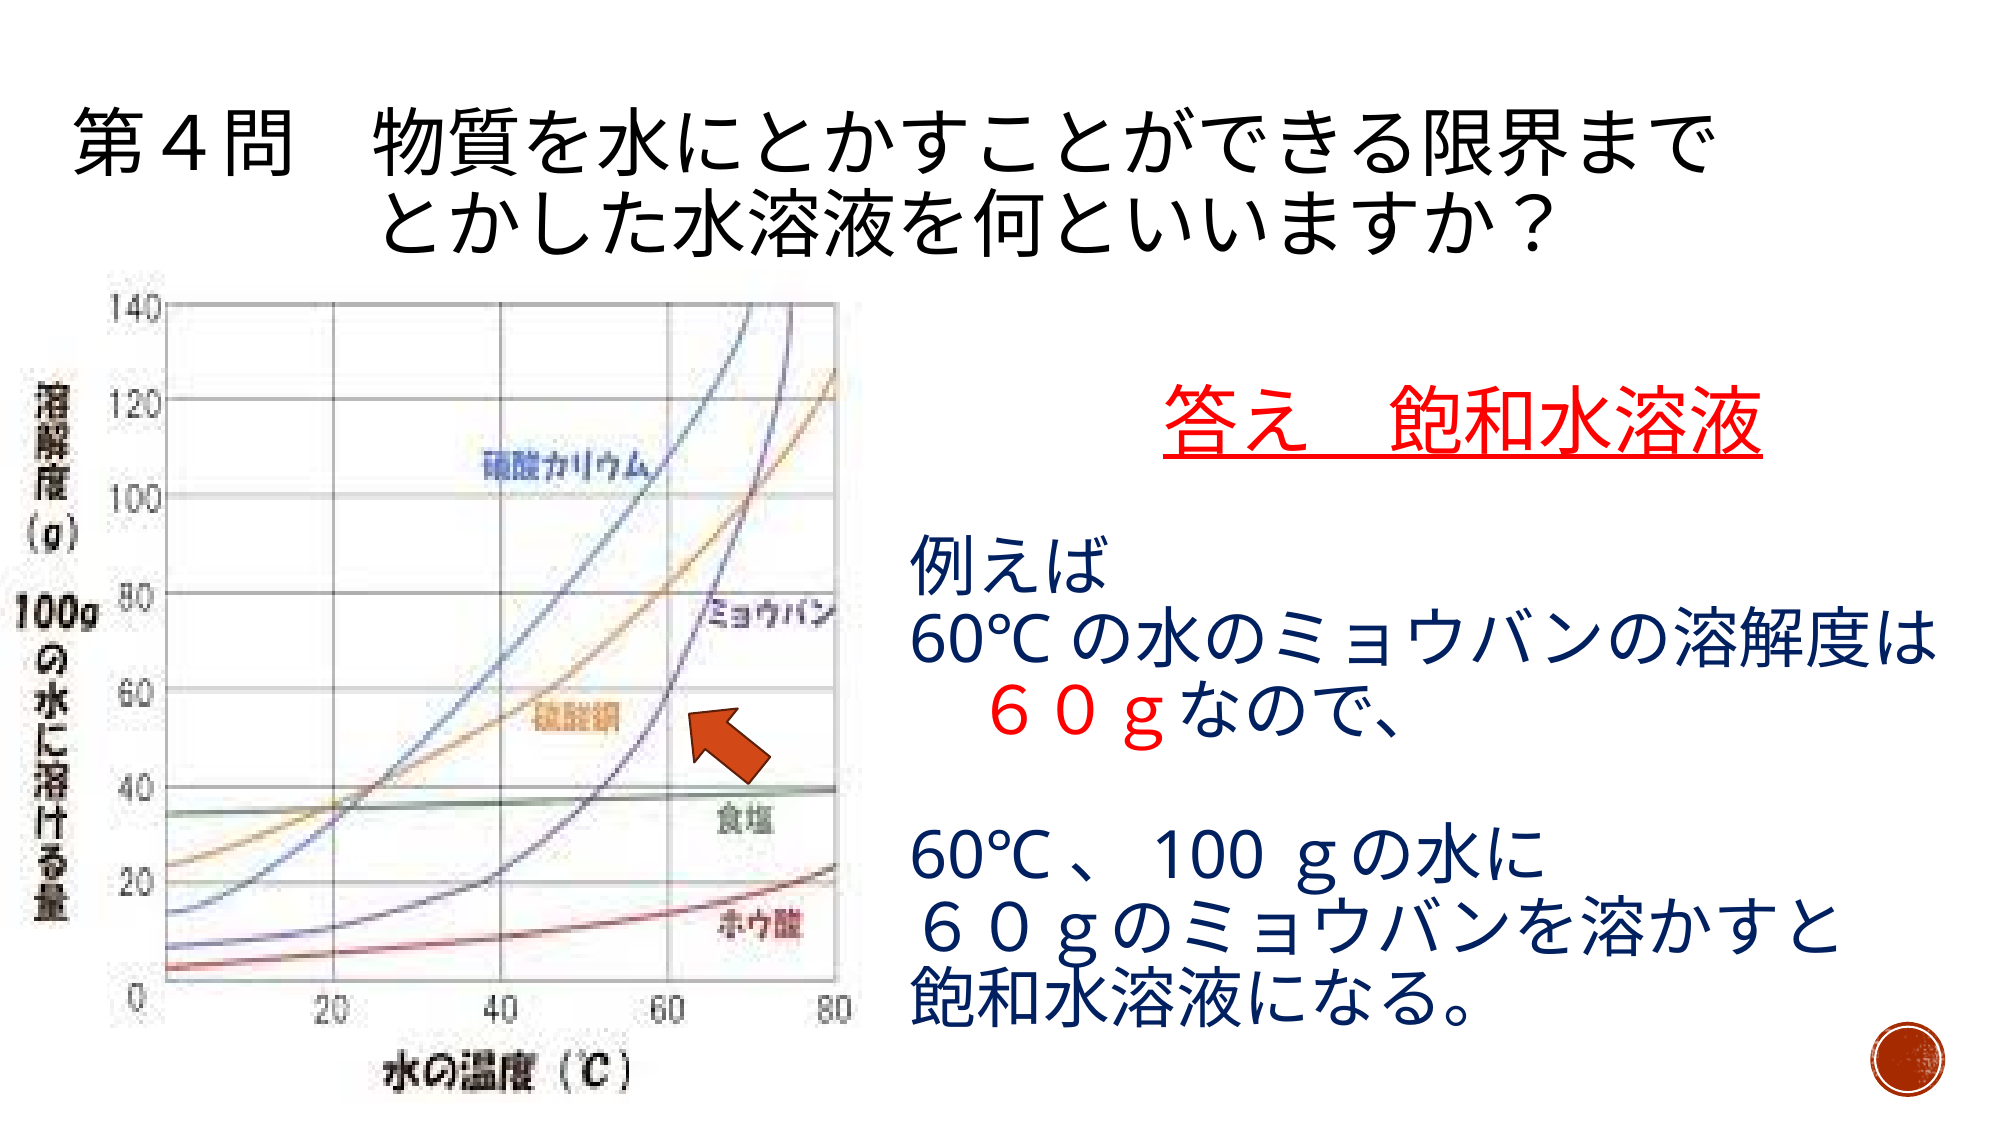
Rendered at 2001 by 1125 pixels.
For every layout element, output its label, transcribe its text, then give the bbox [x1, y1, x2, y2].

picture [0, 270, 895, 1103]
text_box 例えば 60℃の水のミョウバンの溶解度は ６０ｇなので、 60℃、100ｇの水に ６０ｇのミョウバンを溶かすと 飽和水溶液になる。 [896, 508, 1980, 1063]
text_box 答え 飽和水溶液 [1148, 366, 1938, 471]
title 第４問 物質を水にとかすことができる限界まで とかした水溶液を何といいますか？ [56, 62, 1955, 312]
